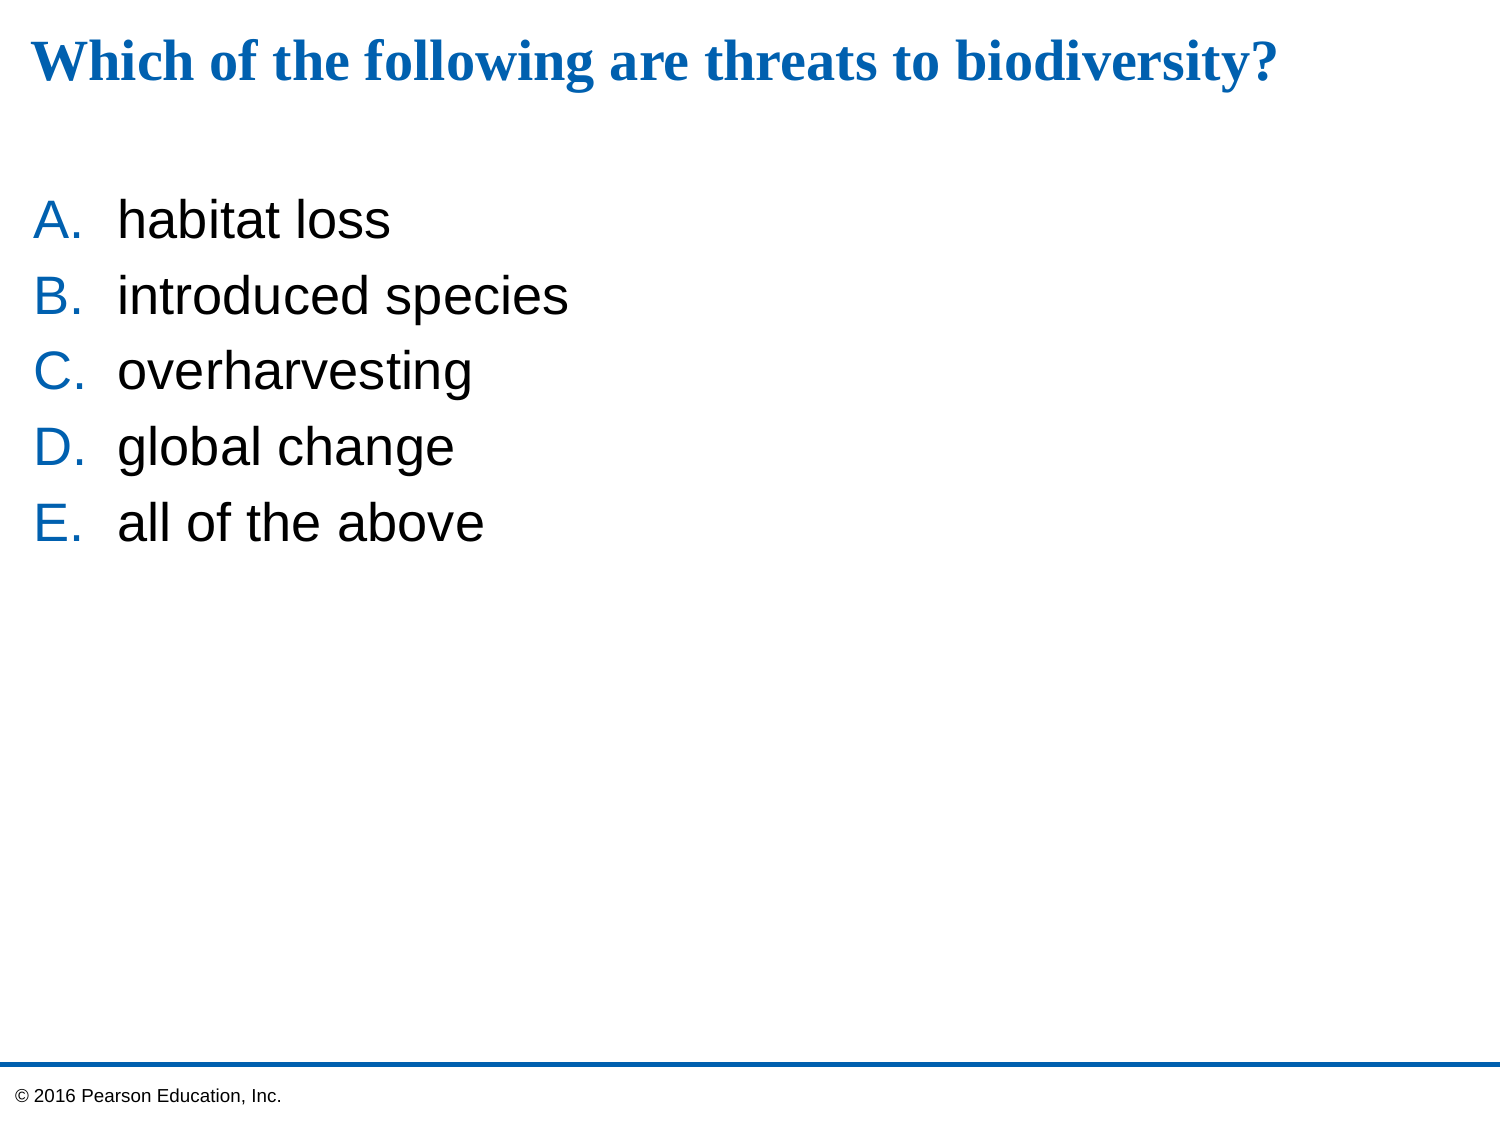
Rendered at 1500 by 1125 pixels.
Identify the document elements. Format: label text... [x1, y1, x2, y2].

title Which of the following are threats to biodiversity? [29, 29, 1470, 165]
footer © 2016 Pearson Education, Inc. [0, 1064, 507, 1125]
list habitat loss introduced species overharvesting global change all of the above [23, 184, 1464, 1043]
